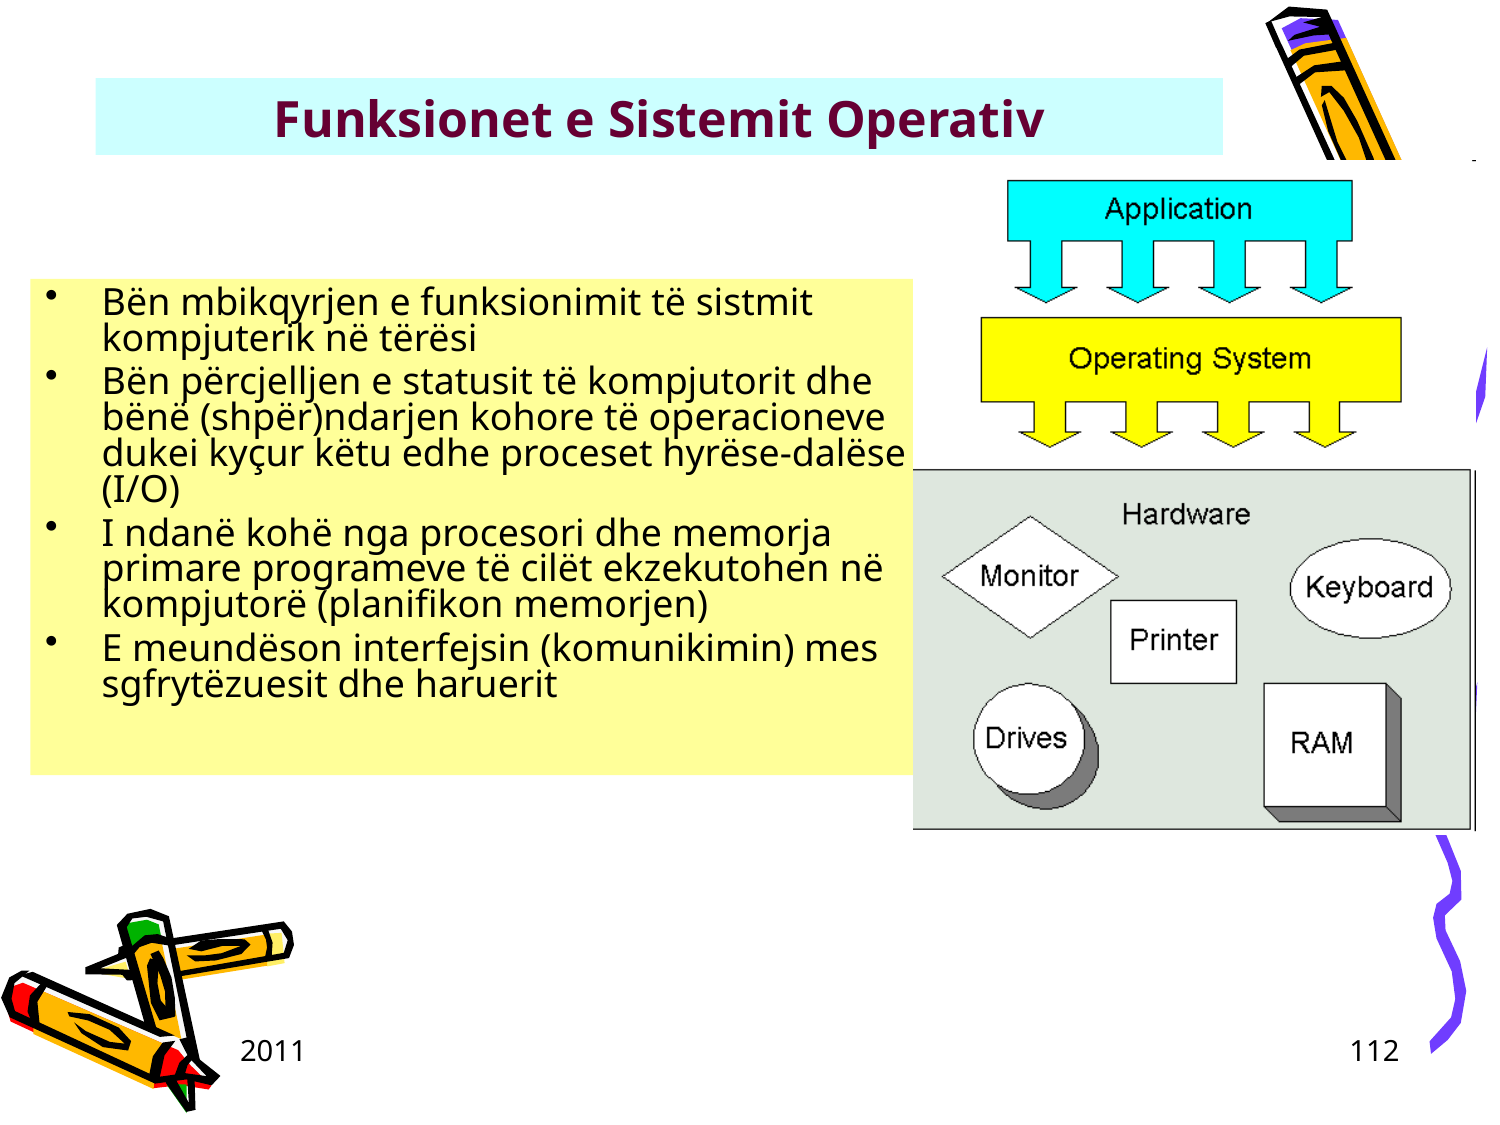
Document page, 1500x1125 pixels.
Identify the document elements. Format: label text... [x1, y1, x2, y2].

list Bën mbikqyrjen e funksionimit të sistmit kompjuterik në tërësi Bën përcjelljen e statusit të kompjutorit dhe bënë (shpër)ndarjen kohore të operacioneve dukei kyçur këtu edhe proceset hyrëse-dalëse (I/O) I ndanë kohë nga procesori dhe memorja primare programeve të cilët ekzekutohen në kompjutorë (planifikon memorjen) E meundëson interfejsin (komunikimin) mes sgfrytëzuesit dhe haruerit [30, 278, 908, 776]
picture [913, 160, 1476, 835]
slide_number 2011 [224, 1024, 538, 1101]
slide_number 112 [1101, 1024, 1415, 1101]
title Funksionet e Sistemit Operativ [95, 77, 1224, 156]
